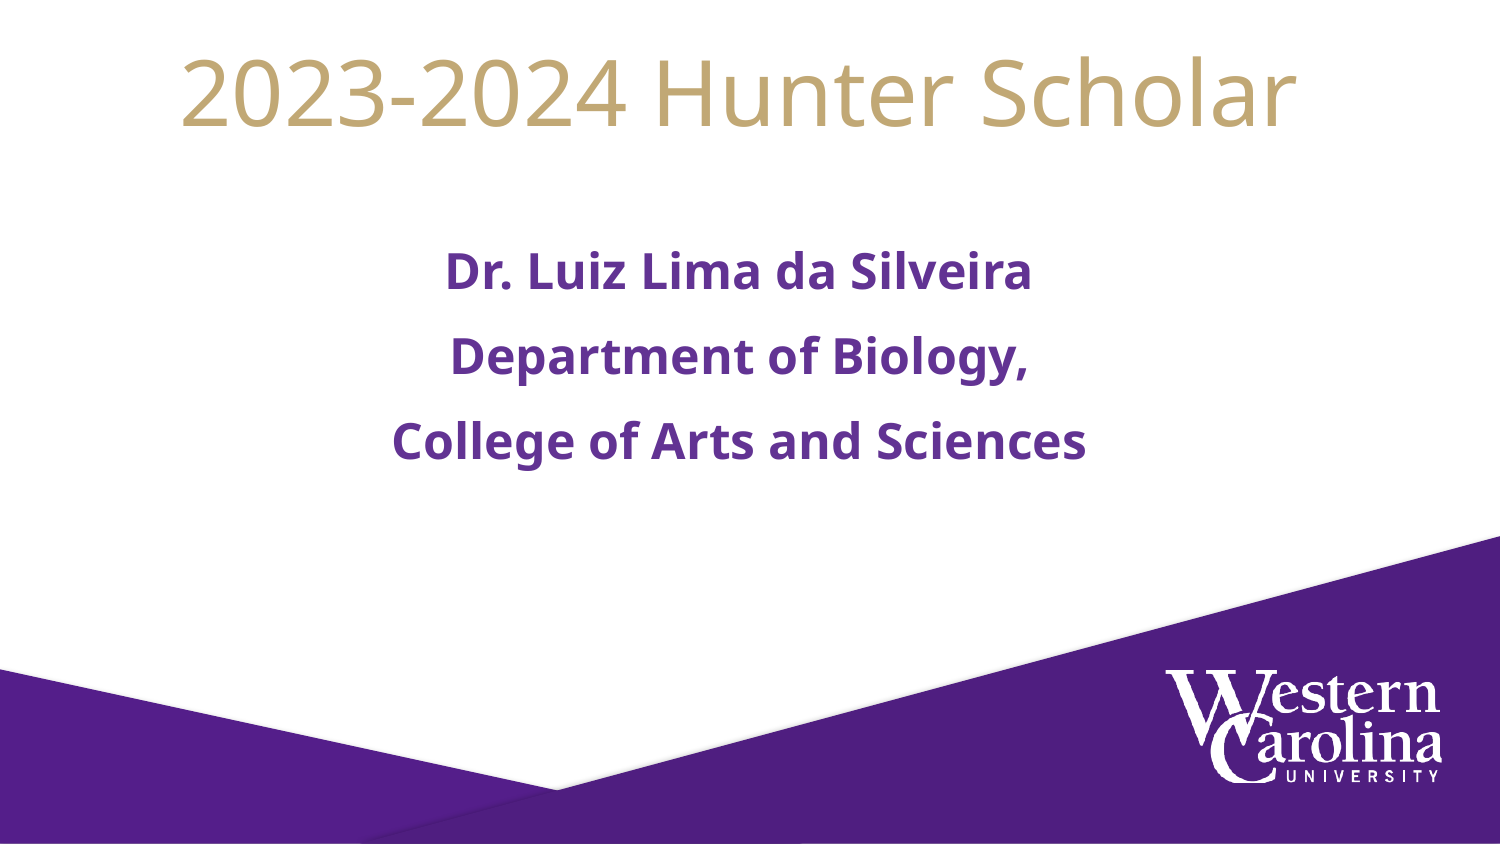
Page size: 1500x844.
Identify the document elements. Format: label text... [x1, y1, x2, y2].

text_box Dr. Luiz Lima da Silveira Department of Biology, College of Arts and Sciences [68, 231, 1411, 477]
list 2023-2024 Hunter Scholar [68, 27, 1411, 171]
